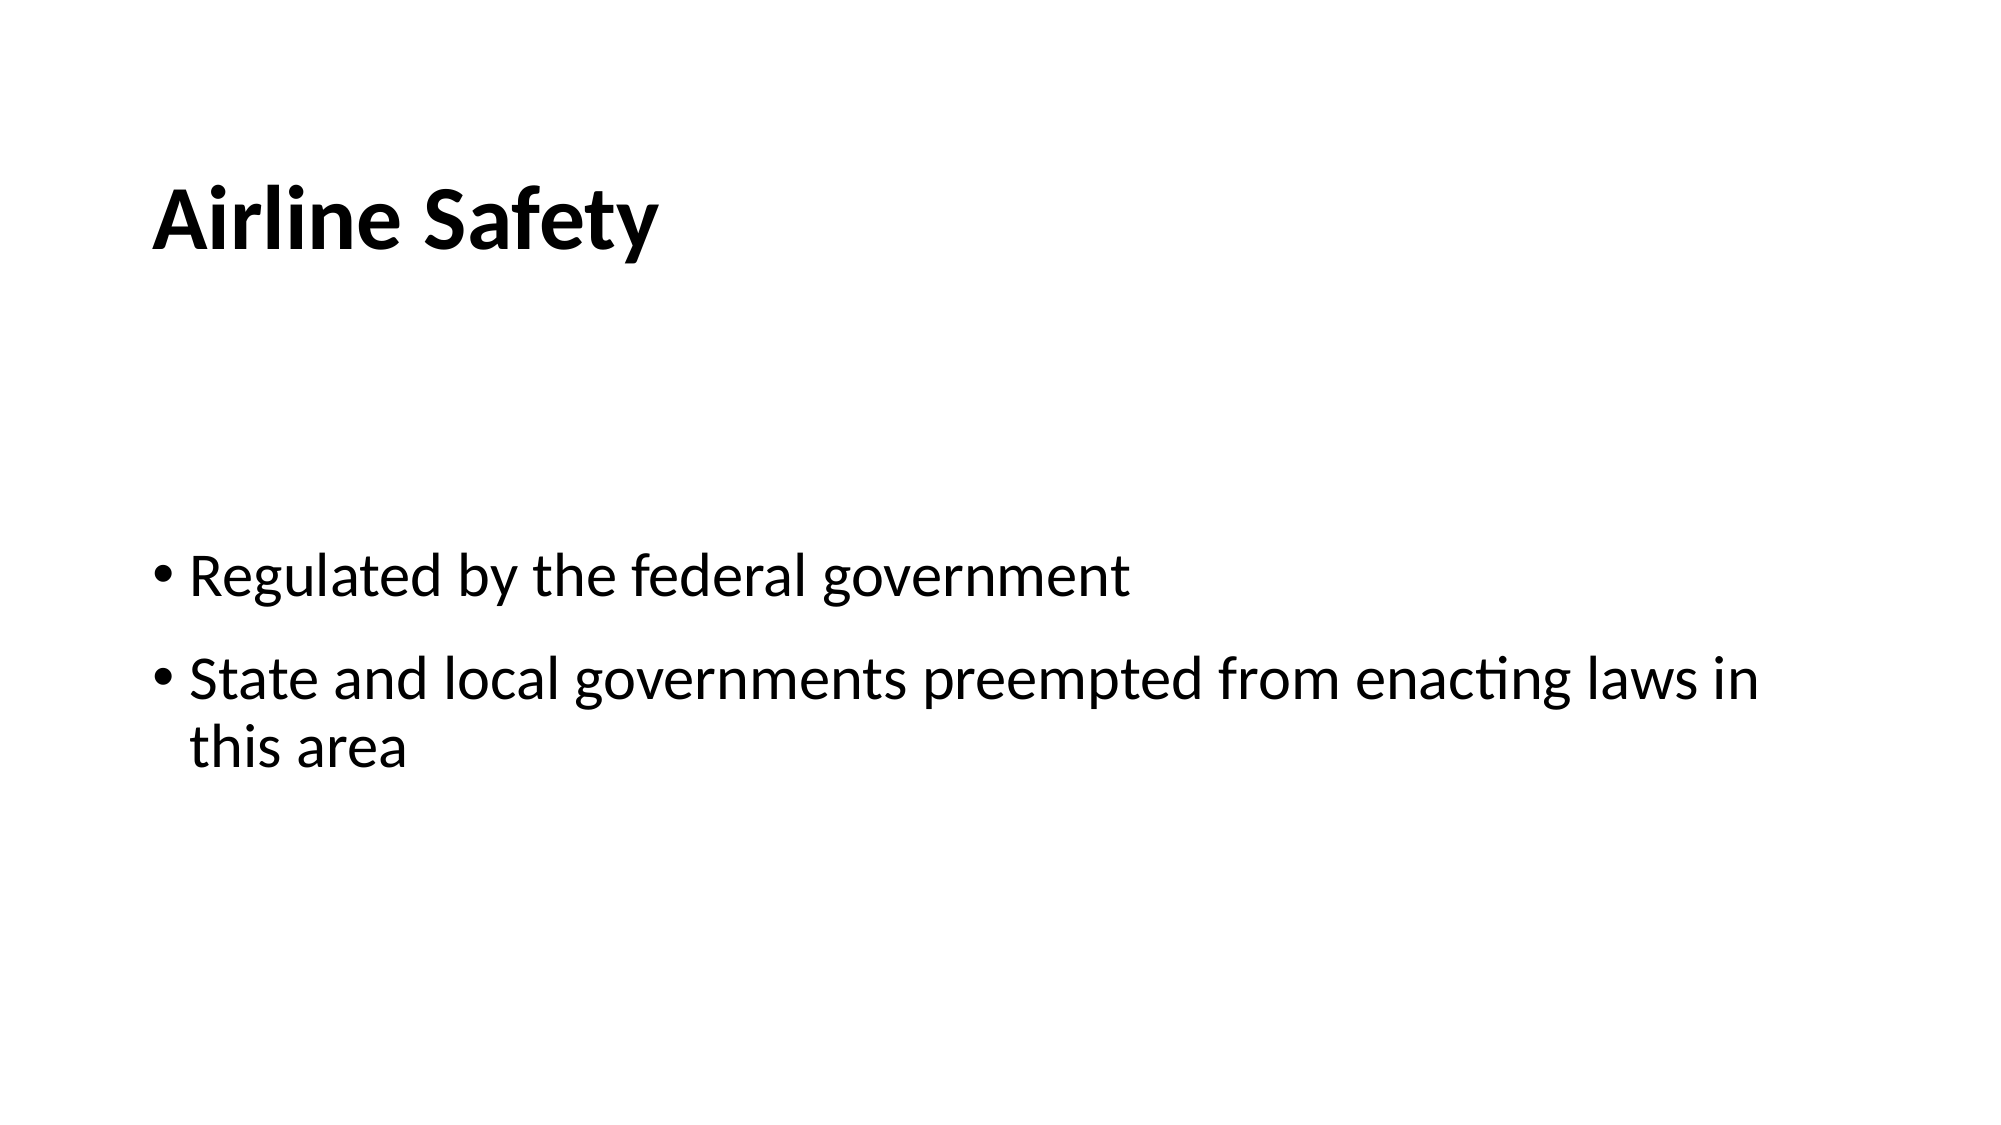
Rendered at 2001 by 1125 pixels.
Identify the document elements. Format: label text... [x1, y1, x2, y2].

title Airline Safety [137, 111, 1863, 278]
list Regulated by the federal government State and local governments preempted from enacting laws in this area [137, 310, 1863, 1014]
